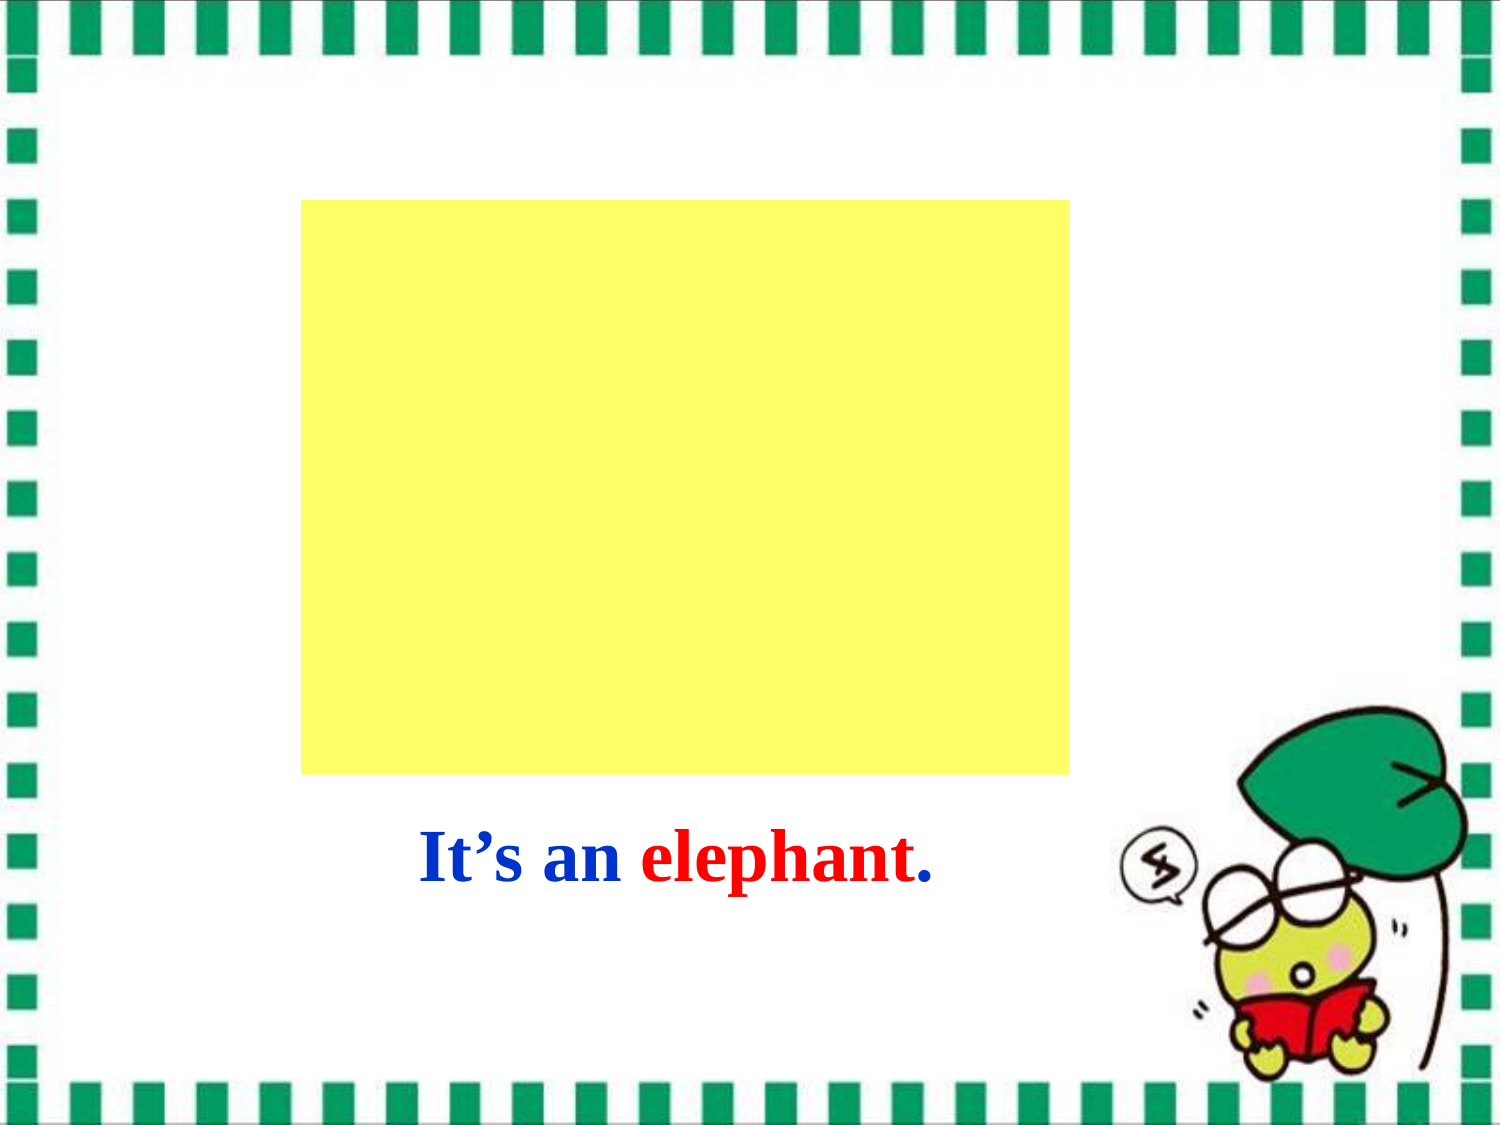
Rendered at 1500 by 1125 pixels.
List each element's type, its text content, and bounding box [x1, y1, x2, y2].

text_box It’s an elephant. [403, 798, 1010, 904]
picture [0, 0, 1500, 1125]
text_box [301, 200, 1069, 775]
